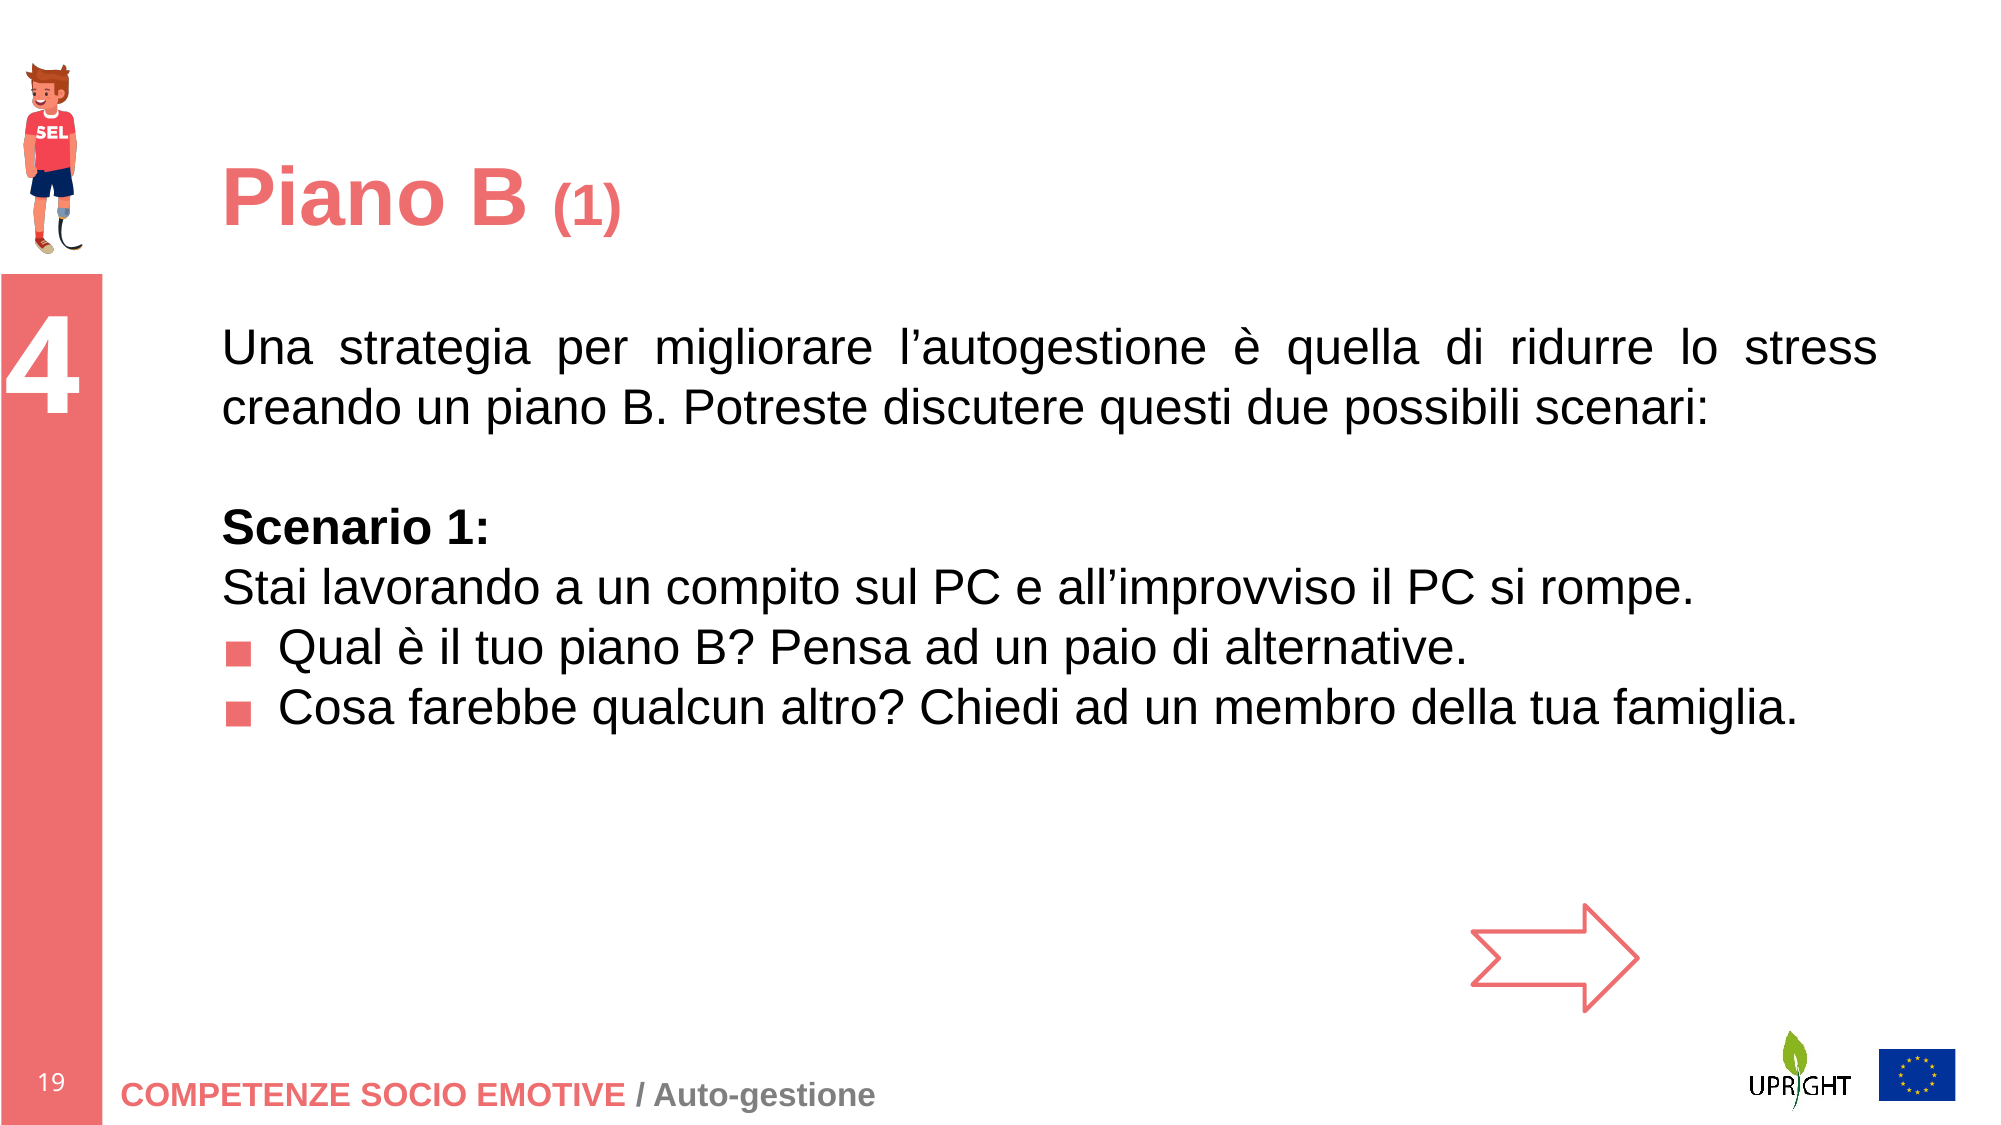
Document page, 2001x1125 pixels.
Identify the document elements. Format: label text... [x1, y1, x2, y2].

picture [1734, 1024, 1862, 1120]
picture [15, 53, 91, 264]
text_box Una strategia per migliorare l’autogestione è quella di ridurre lo stress creando un piano B. Potreste discutere questi due possibili scenari: Scenario 1: Stai lavorando a un compito sul PC e all’improvviso il PC si rompe. Qual è il tuo piano B? Pensa ad un paio di alternative. Cosa farebbe qualcun altro? Chiedi ad un membro della tua famiglia. [206, 307, 1894, 1012]
text_box [1472, 905, 1638, 1012]
picture [1879, 1049, 1956, 1101]
title Piano B (1) [206, 90, 1889, 307]
text_box COMPETENZE SOCIO EMOTIVE / Auto-gestione [105, 1065, 1214, 1121]
